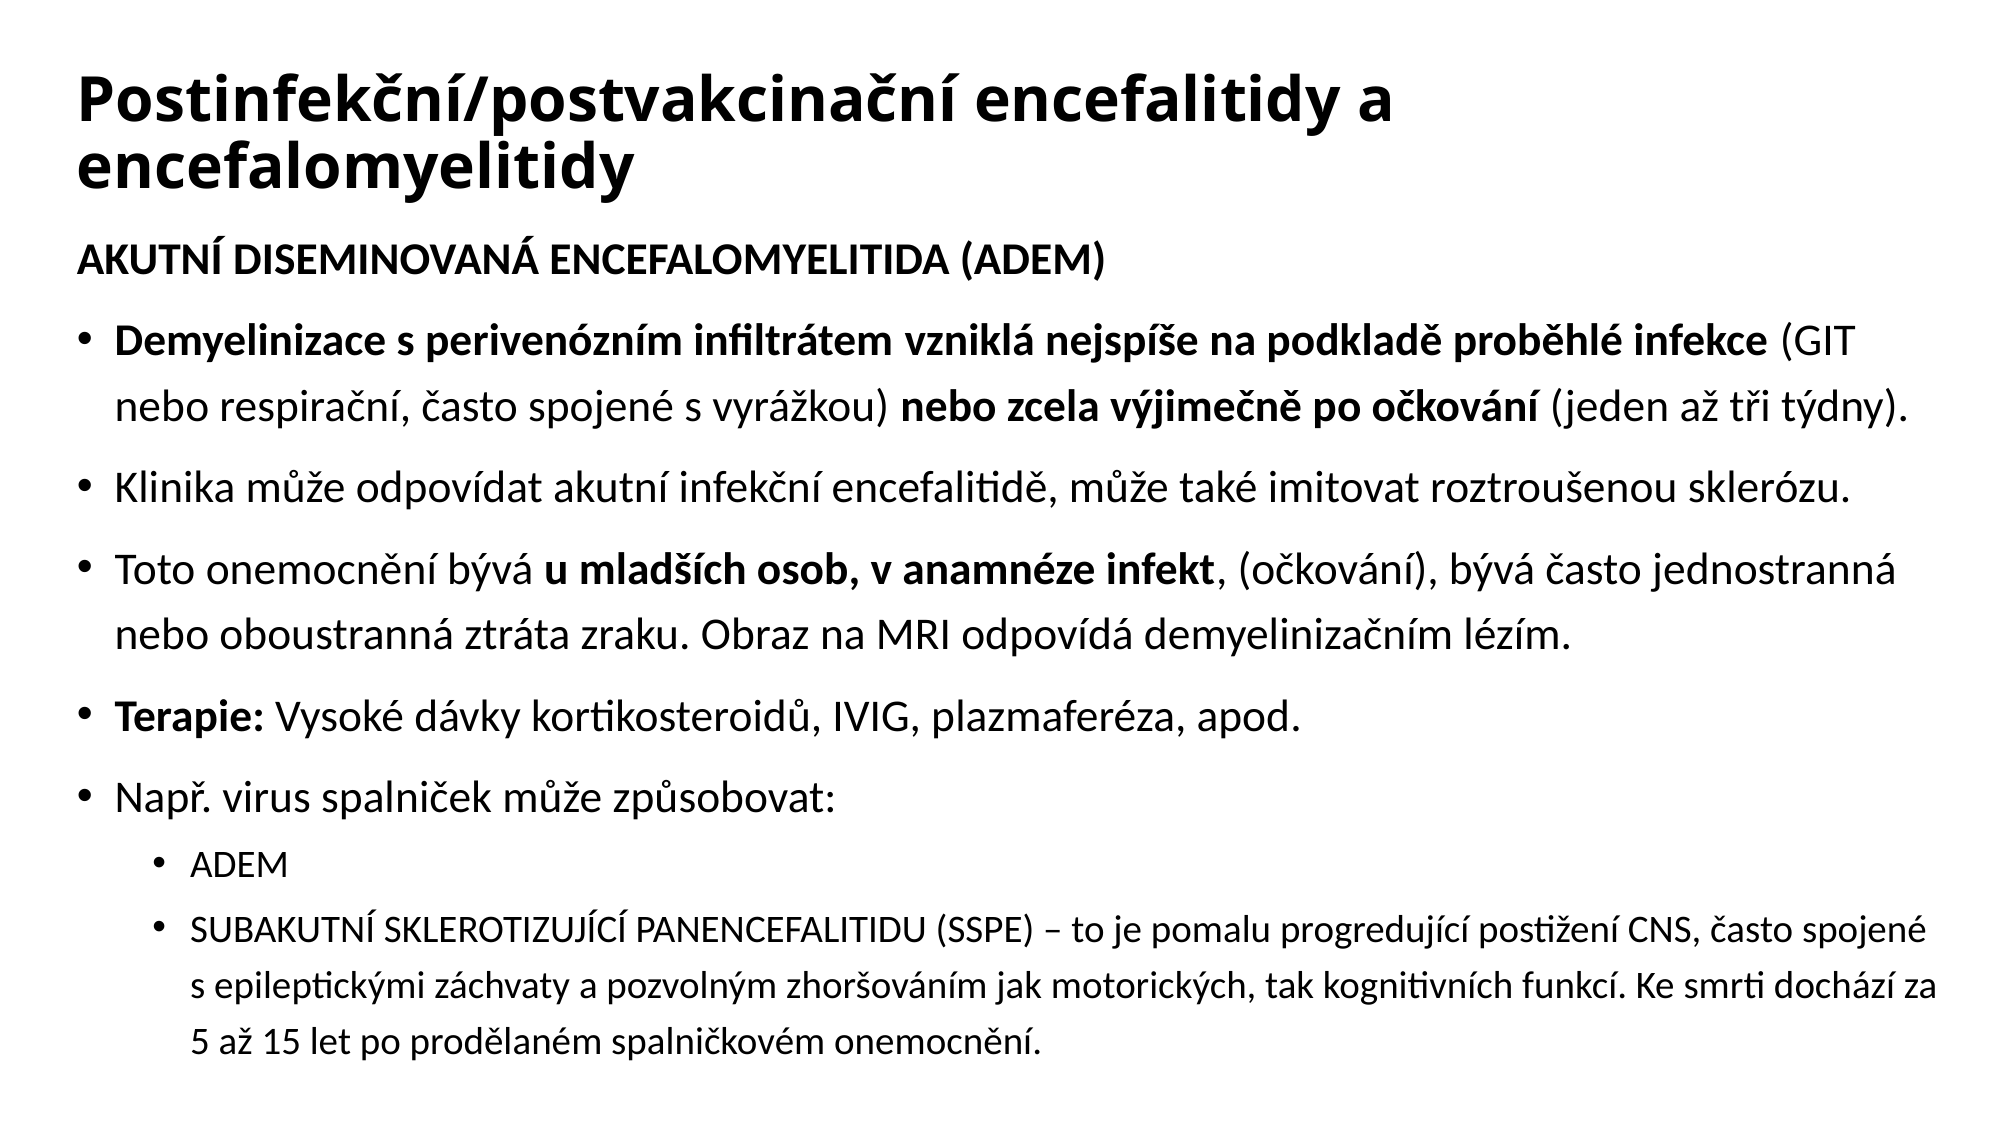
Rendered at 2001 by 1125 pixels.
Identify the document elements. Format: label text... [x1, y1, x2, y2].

list AKUTNÍ DISEMINOVANÁ ENCEFALOMYELITIDA (ADEM) Demyelinizace s perivenózním infiltrátem vzniklá nejspíše na podkladě proběhlé infekce (GIT nebo respirační, často spojené s vyrážkou) nebo zcela výjimečně po očkování (jeden až tři týdny). Klinika může odpovídat akutní infekční encefalitidě, může také imitovat roztroušenou sklerózu. Toto onemocnění bývá u mladších osob, v anamnéze infekt, (očkování), bývá často jednostranná nebo oboustranná ztráta zraku. Obraz na MRI odpovídá demyelinizačním lézím. Terapie: Vysoké dávky kortikosteroidů, IVIG, plazmaferéza, apod. Např. virus spalniček může způsobovat: ADEM SUBAKUTNÍ SKLEROTIZUJÍCÍ PANENCEFALITIDU (SSPE) – to je pomalu progredující postižení CNS, často spojené s epileptickými záchvaty a pozvolným zhoršováním jak motorických, tak kognitivních funkcí. Ke smrti dochází za 5 až 15 let po prodělaném spalničkovém onemocnění. [61, 210, 1965, 1091]
title Postinfekční/postvakcinační encefalitidy a encefalomyelitidy [61, 59, 1965, 210]
